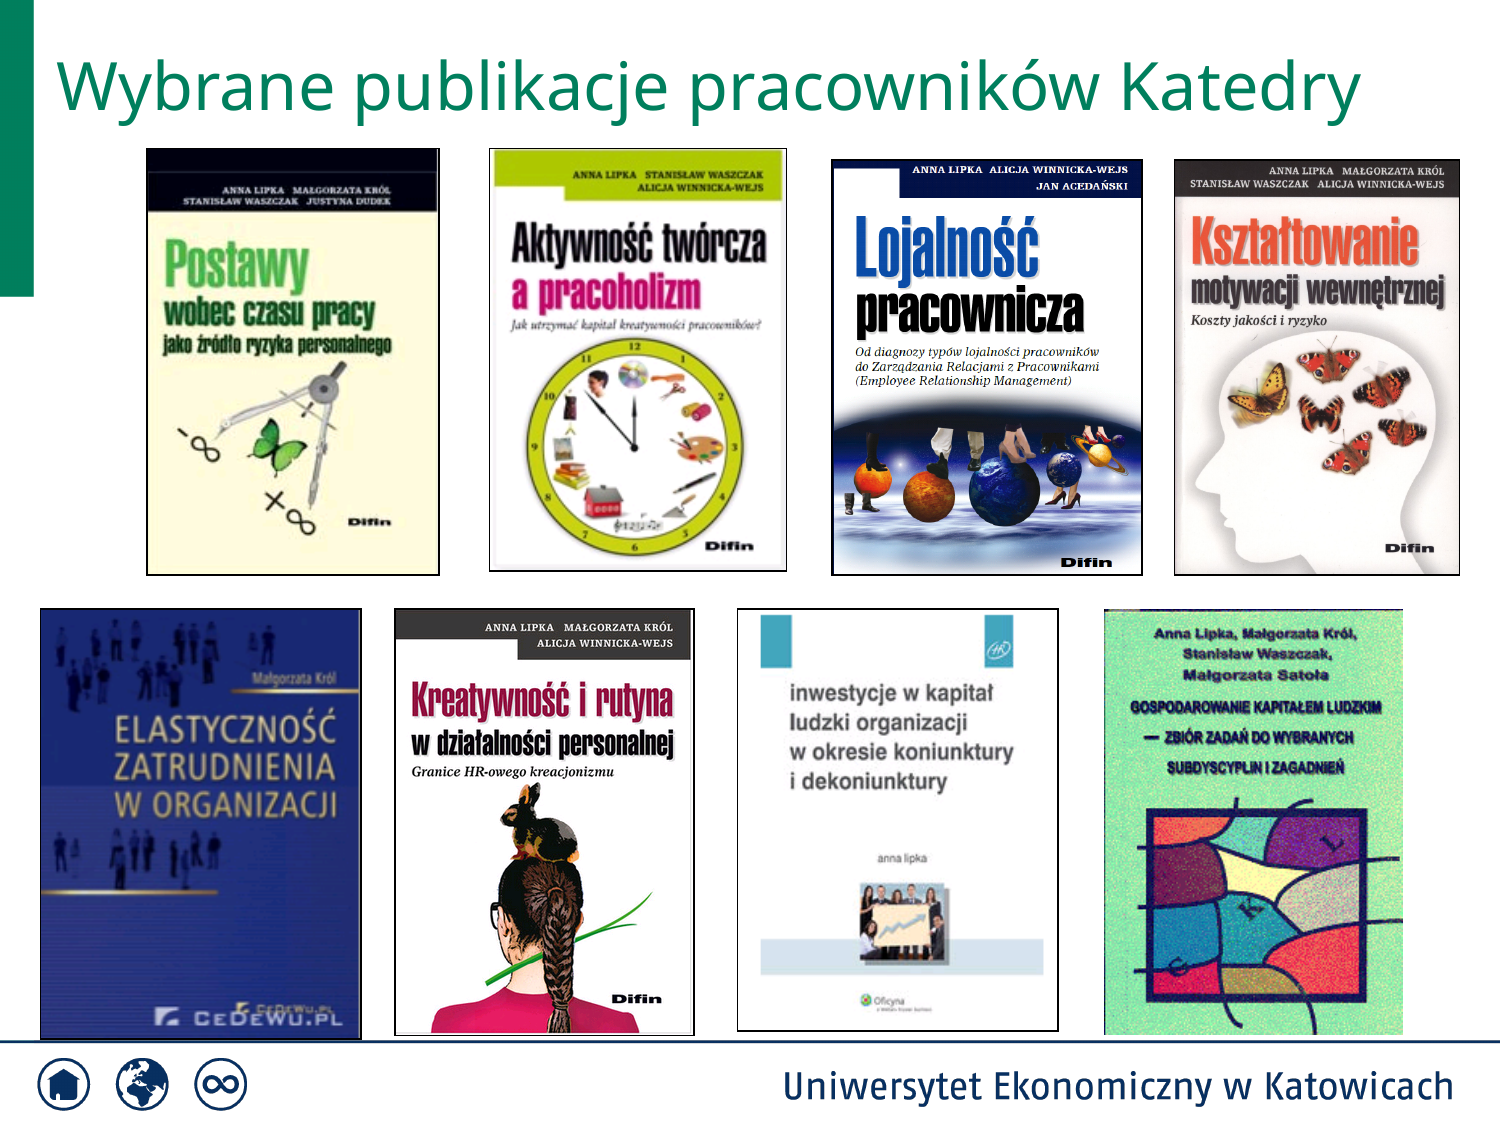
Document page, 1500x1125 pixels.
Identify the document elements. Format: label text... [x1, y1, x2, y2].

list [1104, 609, 1404, 1036]
picture [0, 0, 1500, 1125]
title Wybrane publikacje pracowników Katedry [41, 18, 1500, 150]
picture [147, 148, 439, 575]
